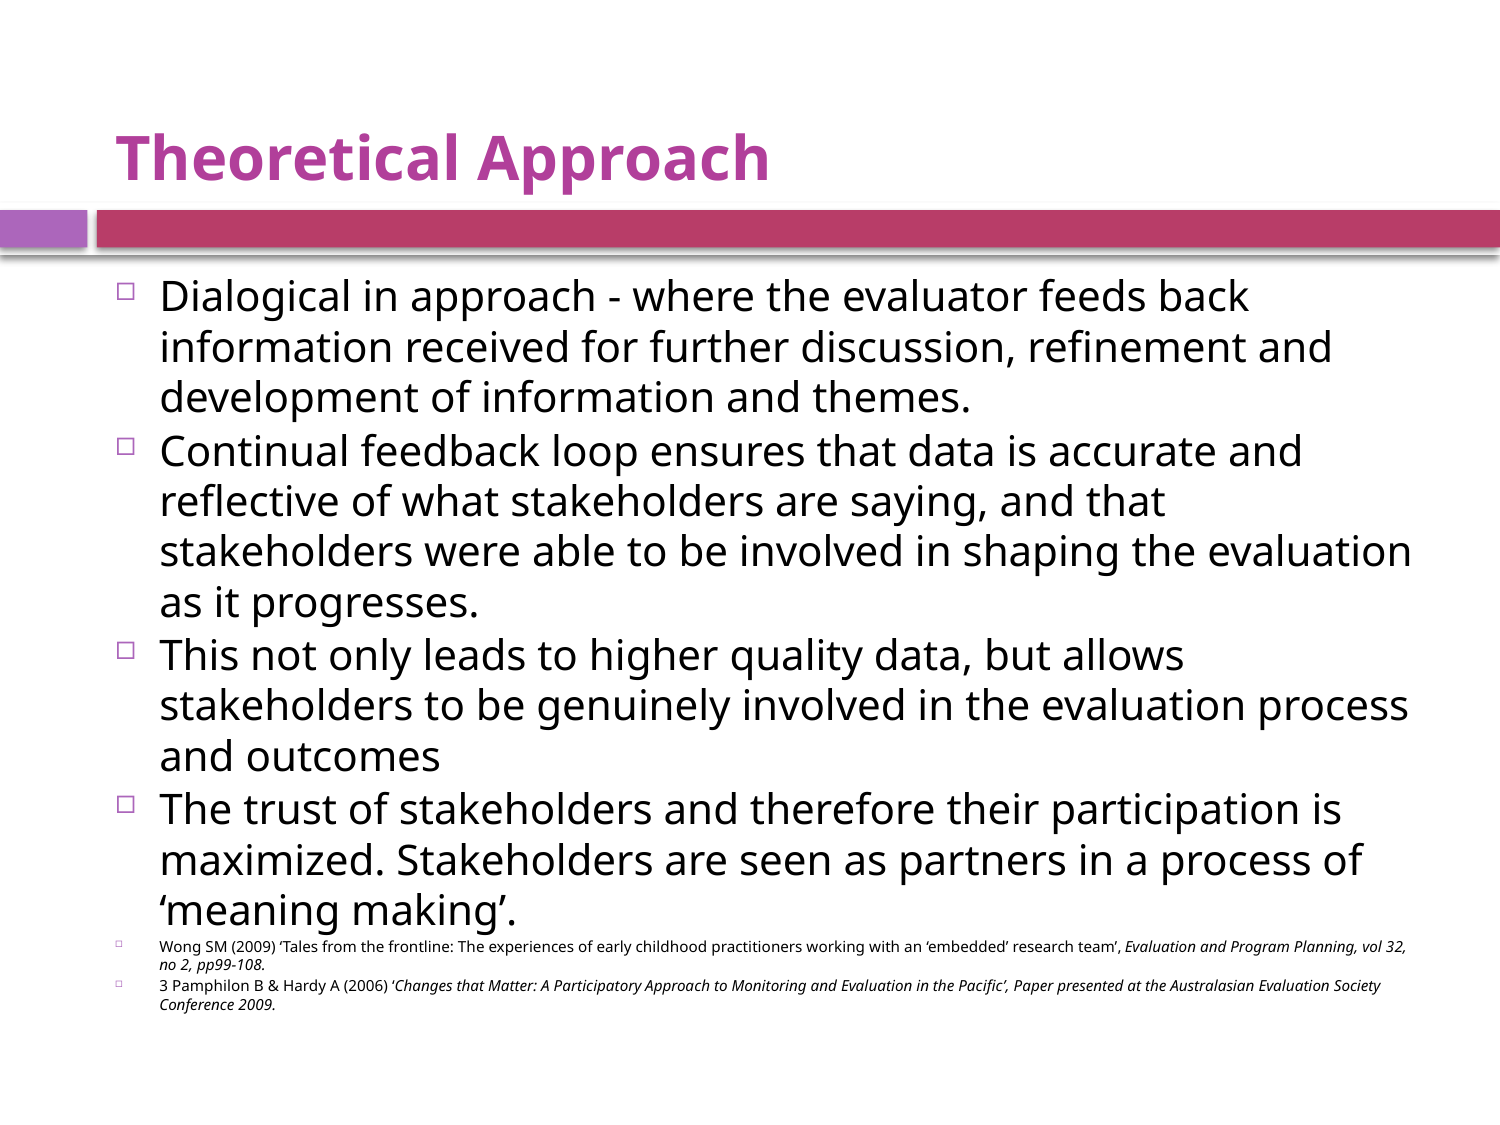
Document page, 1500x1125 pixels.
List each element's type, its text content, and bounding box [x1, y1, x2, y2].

title Theoretical Approach [100, 37, 1438, 200]
list Dialogical in approach - where the evaluator feeds back information received for further discussion, refinement and development of information and themes. Continual feedback loop ensures that data is accurate and reflective of what stakeholders are saying, and that stakeholders were able to be involved in shaping the evaluation as it progresses. This not only leads to higher quality data, but allows stakeholders to be genuinely involved in the evaluation process and outcomes The trust of stakeholders and therefore their participation is maximized. Stakeholders are seen as partners in a process of ‘meaning making’. Wong SM (2009) ‘Tales from the frontline: The experiences of early childhood practitioners working with an ‘embedded’ research team’, Evaluation and Program Planning, vol 32, no 2, pp99-108. 3 Pamphilon B & Hardy A (2006) ‘Changes that Matter: A Participatory Approach to Monitoring and Evaluation in the Pacific’, Paper presented at the Australasian Evaluation Society Conference 2009. [100, 262, 1438, 1035]
